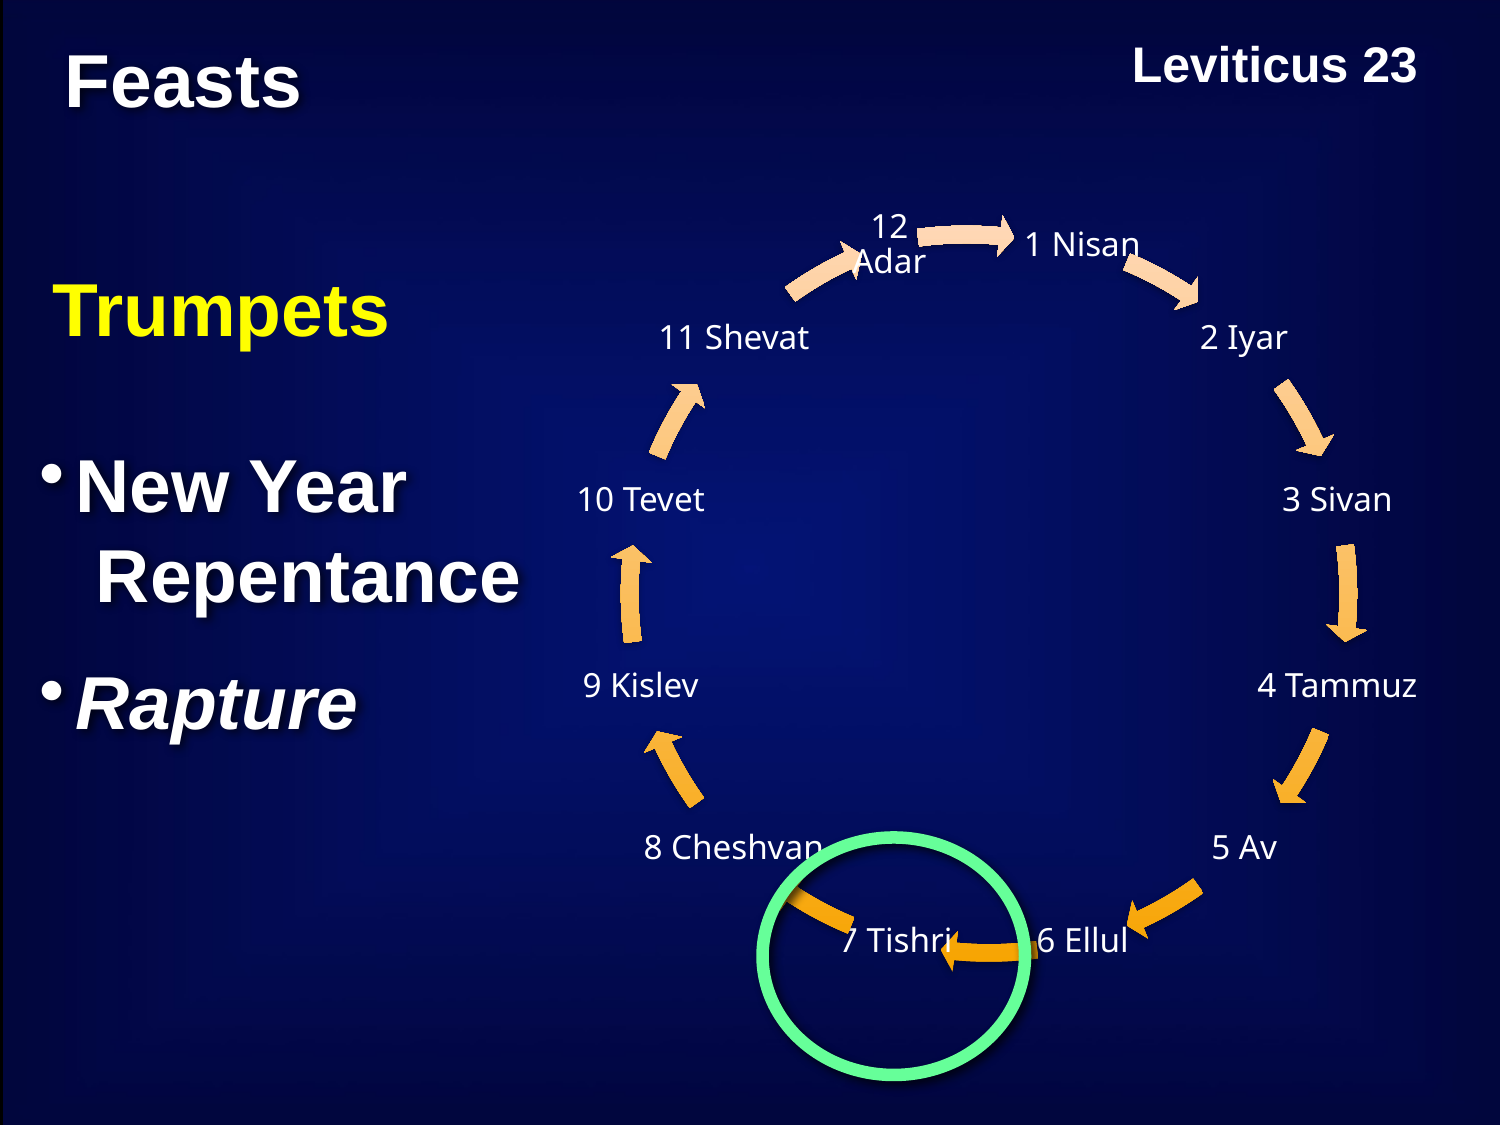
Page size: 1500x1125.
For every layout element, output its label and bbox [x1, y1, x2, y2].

text_box [474, 199, 1500, 988]
picture [3, 0, 1500, 1125]
